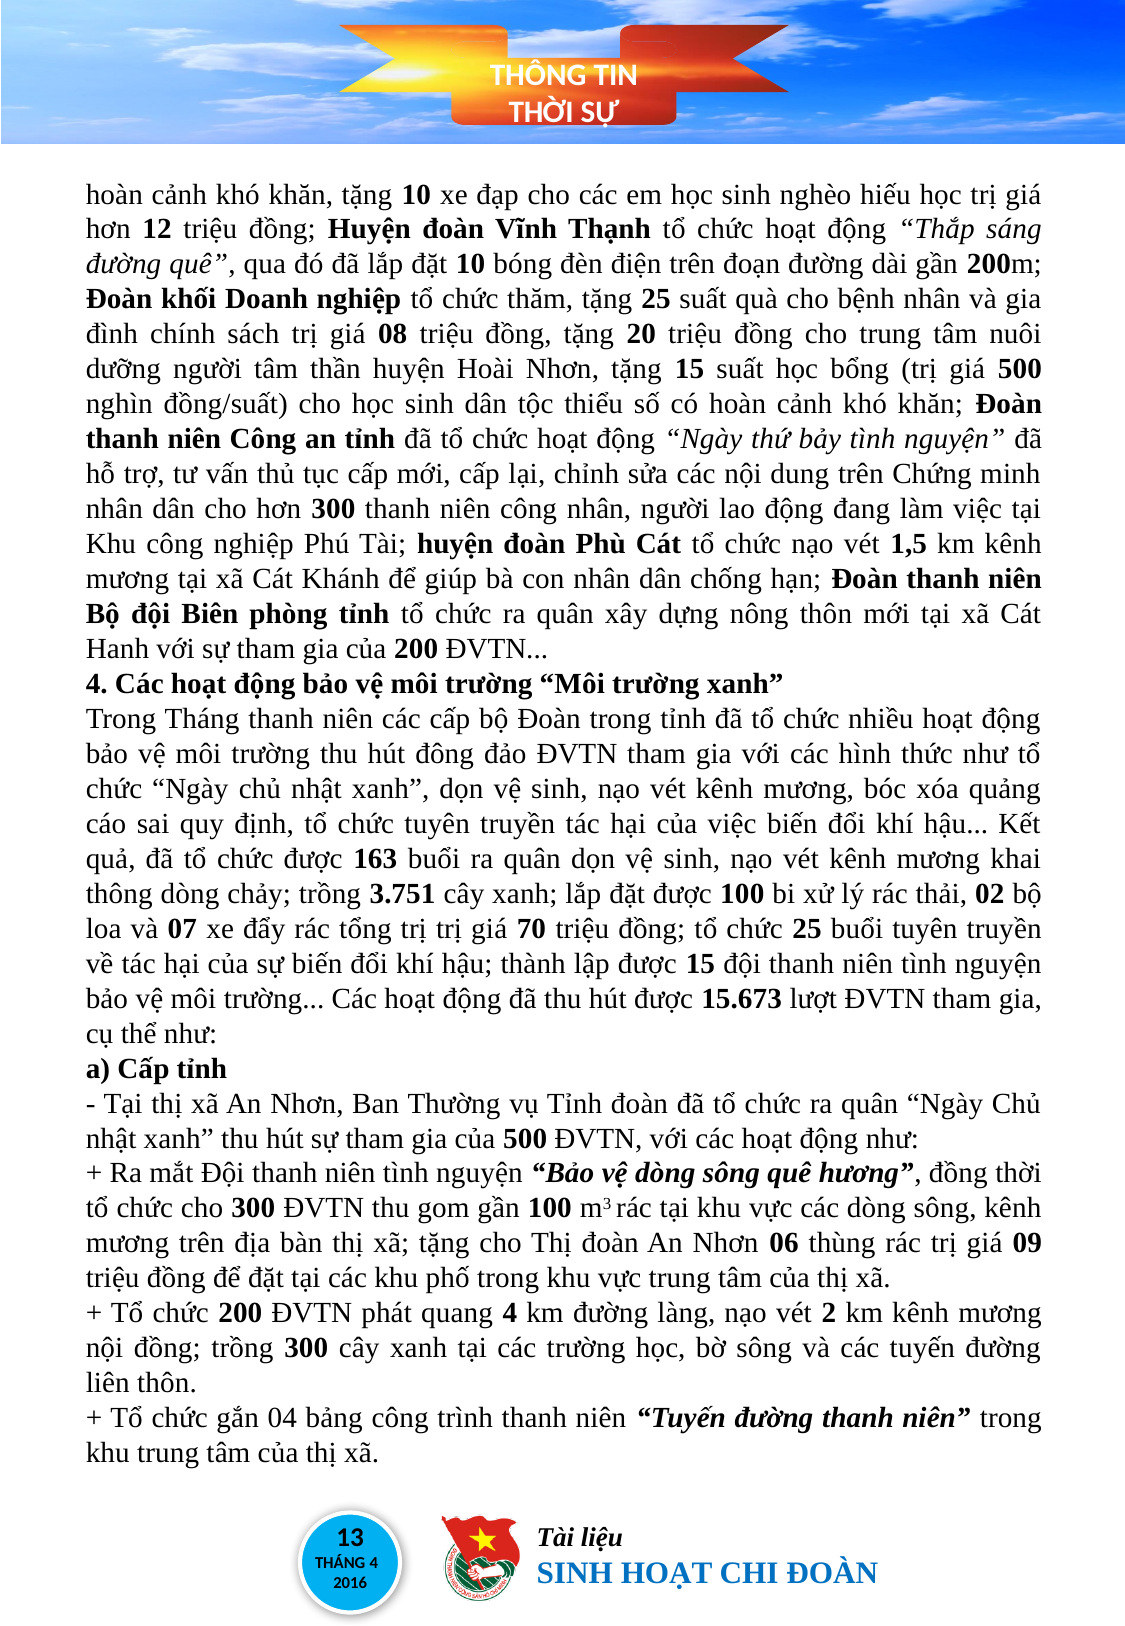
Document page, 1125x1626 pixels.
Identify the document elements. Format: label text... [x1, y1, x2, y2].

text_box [287, 1512, 1085, 1604]
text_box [1, 0, 1125, 145]
text_box hoàn cảnh khó khăn, tặng 10 xe đạp cho các em học sinh nghèo hiếu học trị giá hơn 12 triệu đồng; Huyện đoàn Vĩnh Thạnh tổ chức hoạt động “Thắp sáng đường quê”, qua đó đã lắp đặt 10 bóng đèn điện trên đoạn đường dài gần 200m; Đoàn khối Doanh nghiệp tổ chức thăm, tặng 25 suất quà cho bệnh nhân và gia đình chính sách trị giá 08 triệu đồng, tặng 20 triệu đồng cho trung tâm nuôi dưỡng người tâm thần huyện Hoài Nhơn, tặng 15 suất học bổng (trị giá 500 nghìn đồng/suất) cho học sinh dân tộc thiểu số có hoàn cảnh khó khăn; Đoàn thanh niên Công an tỉnh đã tổ chức hoạt động “Ngày thứ bảy tình nguyện” đã hỗ trợ, tư vấn thủ tục cấp mới, cấp lại, chỉnh sửa các nội dung trên Chứng minh nhân dân cho hơn 300 thanh niên công nhân, người lao động đang làm việc tại Khu công nghiệp Phú Tài; huyện đoàn Phù Cát tổ chức nạo vét 1,5 km kênh mương tại xã Cát Khánh để giúp bà con nhân dân chống hạn; Đoàn thanh niên Bộ đội Biên phòng tỉnh tổ chức ra quân xây dựng nông thôn mới tại xã Cát Hanh với sự tham gia của 200 ĐVTN... 4. Các hoạt động bảo vệ môi trường “Môi trường xanh” Trong Tháng thanh niên các cấp bộ Đoàn trong tỉnh đã tổ chức nhiều hoạt động bảo vệ môi trường thu hút đông đảo ĐVTN tham gia với các hình thức như tổ chức “Ngày chủ nhật xanh”, dọn vệ sinh, nạo vét kênh mương, bóc xóa quảng cáo sai quy định, tổ chức tuyên truyền tác hại của việc biến đổi khí hậu... Kết quả, đã tổ chức được 163 buổi ra quân dọn vệ sinh, nạo vét kênh mương khai thông dòng chảy; trồng 3.751 cây xanh; lắp đặt được 100 bi xử lý rác thải, 02 bộ loa và 07 xe đẩy rác tổng trị trị giá 70 triệu đồng; tổ chức 25 buổi tuyên truyền về tác hại của sự biến đổi khí hậu; thành lập được 15 đội thanh niên tình nguyện bảo vệ môi trường... Các hoạt động đã thu hút được 15.673 lượt ĐVTN tham gia, cụ thể như: a) Cấp tỉnh - Tại thị xã An Nhơn, Ban Thường vụ Tỉnh đoàn đã tổ chức ra quân “Ngày Chủ nhật xanh” thu hút sự tham gia của 500 ĐVTN, với các hoạt động như: + Ra mắt Đội thanh niên tình nguyện “Bảo vệ dòng sông quê hương”, đồng thời tổ chức cho 300 ĐVTN thu gom gần 100 m3 rác tại khu vực các dòng sông, kênh mương trên địa bàn thị xã; tặng cho Thị đoàn An Nhơn 06 thùng rác trị giá 09 triệu đồng để đặt tại các khu phố trong khu vực trung tâm của thị xã. + Tổ chức 200 ĐVTN phát quang 4 km đường làng, nạo vét 2 km kênh mương nội đồng; trồng 300 cây xanh tại các trường học, bờ sông và các tuyến đường liên thôn. + Tổ chức gắn 04 bảng công trình thanh niên “Tuyến đường thanh niên” trong khu trung tâm của thị xã. [85, 174, 1043, 1619]
text_box [331, 1611, 369, 1615]
